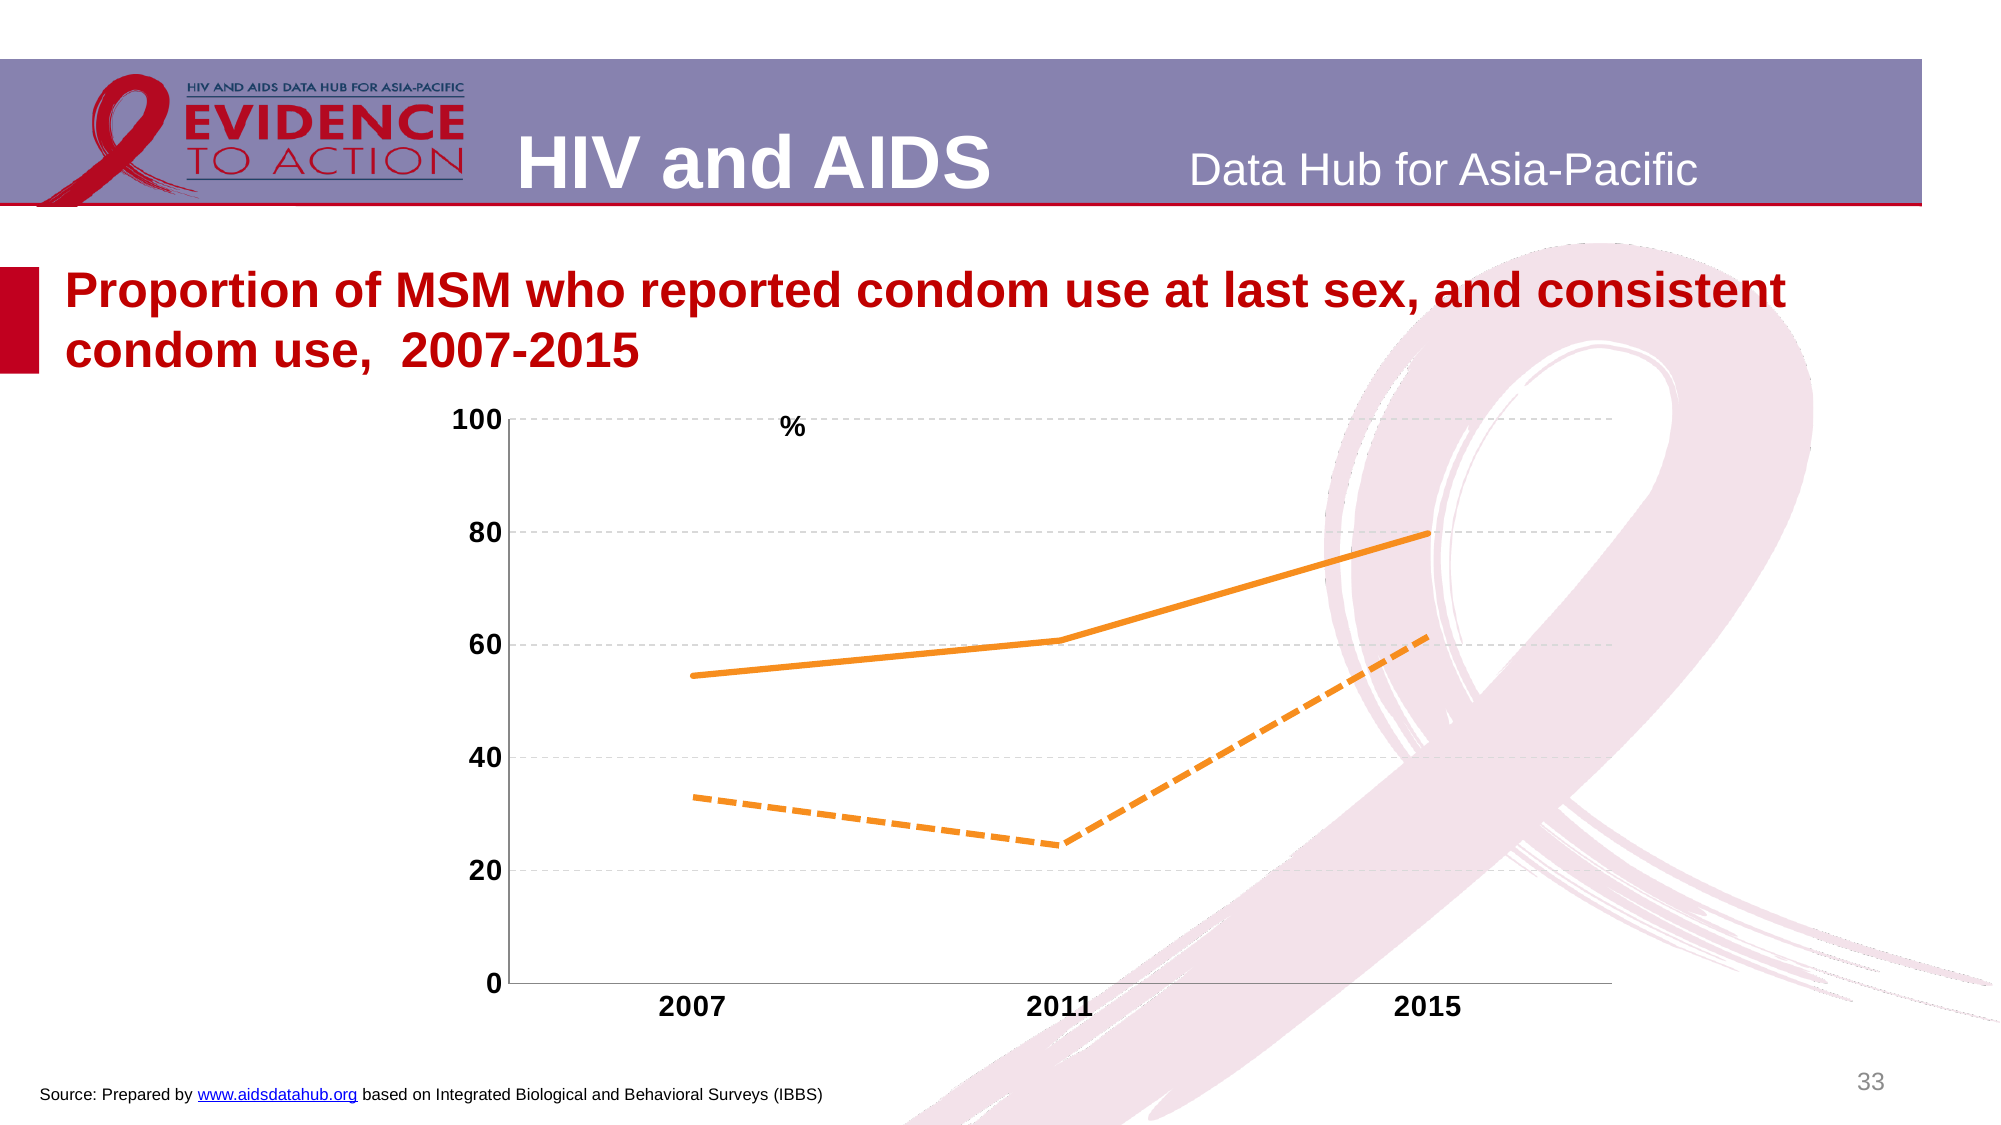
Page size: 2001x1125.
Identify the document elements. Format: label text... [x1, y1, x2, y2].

title Proportion of MSM who reported condom use at last sex, and consistent condom use, 2007-2015 [50, 249, 1900, 333]
chart [362, 389, 1638, 1036]
picture [706, 181, 2000, 1125]
picture [11, 74, 469, 207]
text_box Source: Prepared by www.aidsdatahub.org based on Integrated Biological and Behavioral Surveys (IBBS) [24, 1061, 1388, 1125]
slide_number 33 [1781, 1042, 1900, 1103]
